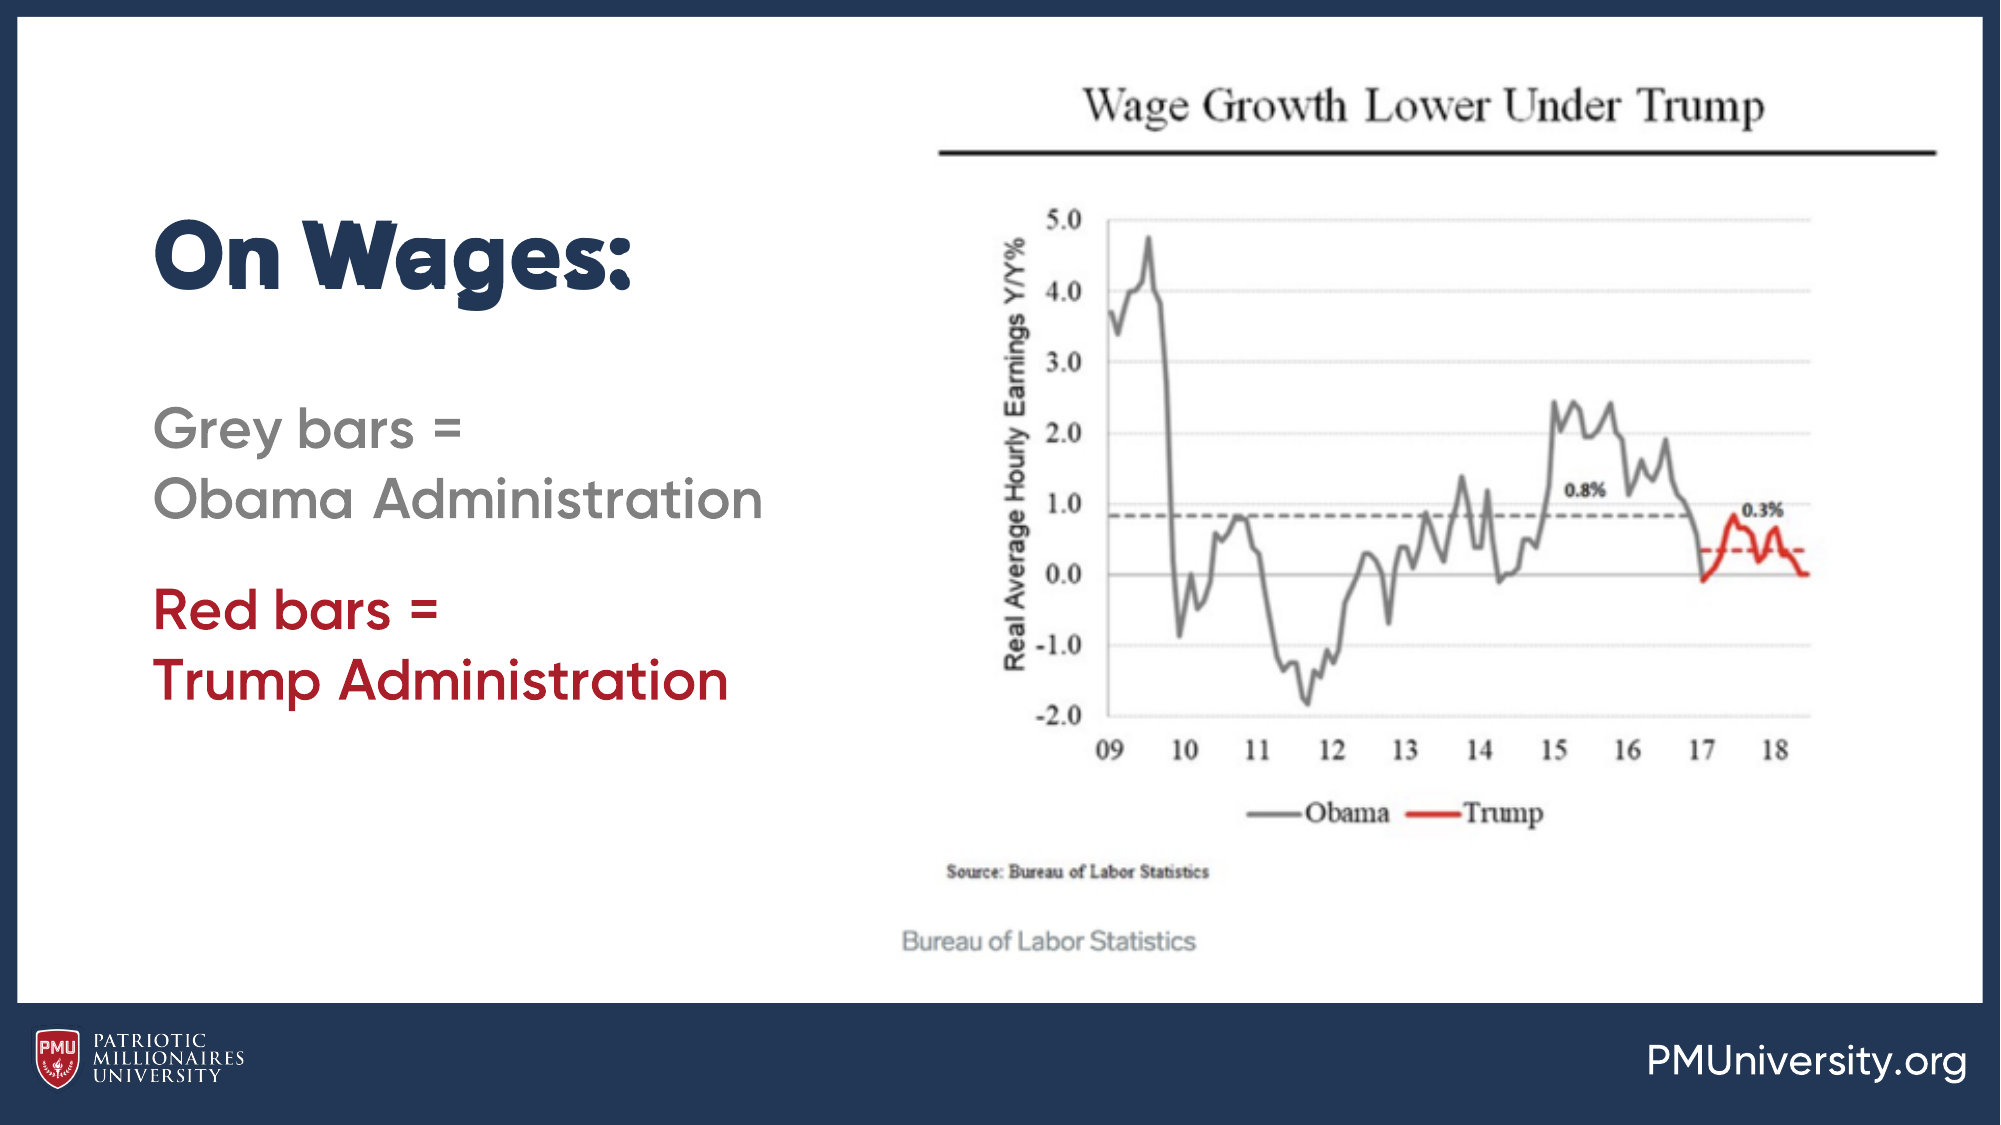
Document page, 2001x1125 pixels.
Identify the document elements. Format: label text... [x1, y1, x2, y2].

text_box [152, 404, 198, 451]
text_box [1706, 1042, 1733, 1078]
text_box [227, 235, 276, 288]
text_box [509, 235, 562, 289]
text_box [336, 656, 411, 703]
text_box [1647, 1042, 1705, 1077]
text_box [346, 597, 392, 633]
text_box [495, 475, 508, 520]
text_box [561, 235, 605, 289]
text_box [661, 667, 729, 703]
text_box [1903, 1050, 1968, 1086]
text_box [0, 0, 2000, 1125]
text_box [393, 235, 448, 289]
text_box [461, 656, 473, 702]
text_box [682, 475, 695, 520]
text_box [152, 474, 269, 522]
text_box [433, 417, 462, 427]
text_box [199, 416, 252, 451]
text_box [188, 586, 258, 633]
text_box [297, 405, 367, 451]
text_box [648, 656, 661, 702]
text_box [299, 218, 395, 288]
text_box [542, 475, 555, 520]
text_box [571, 660, 648, 703]
text_box [607, 235, 630, 258]
text_box [507, 656, 520, 702]
picture [6, 1000, 269, 1117]
text_box [451, 235, 506, 308]
text_box [274, 586, 344, 633]
text_box [15, 15, 1985, 1005]
picture [828, 77, 1978, 975]
text_box [413, 667, 461, 702]
text_box [369, 416, 416, 451]
text_box [696, 486, 731, 522]
text_box [447, 486, 495, 521]
text_box [1734, 1042, 1895, 1085]
text_box [555, 479, 604, 522]
text_box [185, 667, 236, 703]
text_box [250, 416, 285, 462]
text_box [520, 660, 570, 703]
text_box [409, 610, 439, 620]
text_box [151, 657, 185, 702]
text_box [153, 217, 225, 289]
text_box [238, 667, 322, 714]
text_box [409, 598, 439, 608]
text_box [433, 429, 462, 439]
text_box [510, 486, 541, 521]
text_box [1893, 1067, 1903, 1077]
text_box [475, 667, 507, 702]
text_box [605, 479, 683, 522]
title On Wages: [137, 132, 823, 388]
text_box [607, 267, 630, 289]
text_box [371, 475, 446, 522]
text_box [154, 586, 189, 632]
text_box [732, 486, 763, 521]
text_box [271, 486, 353, 522]
